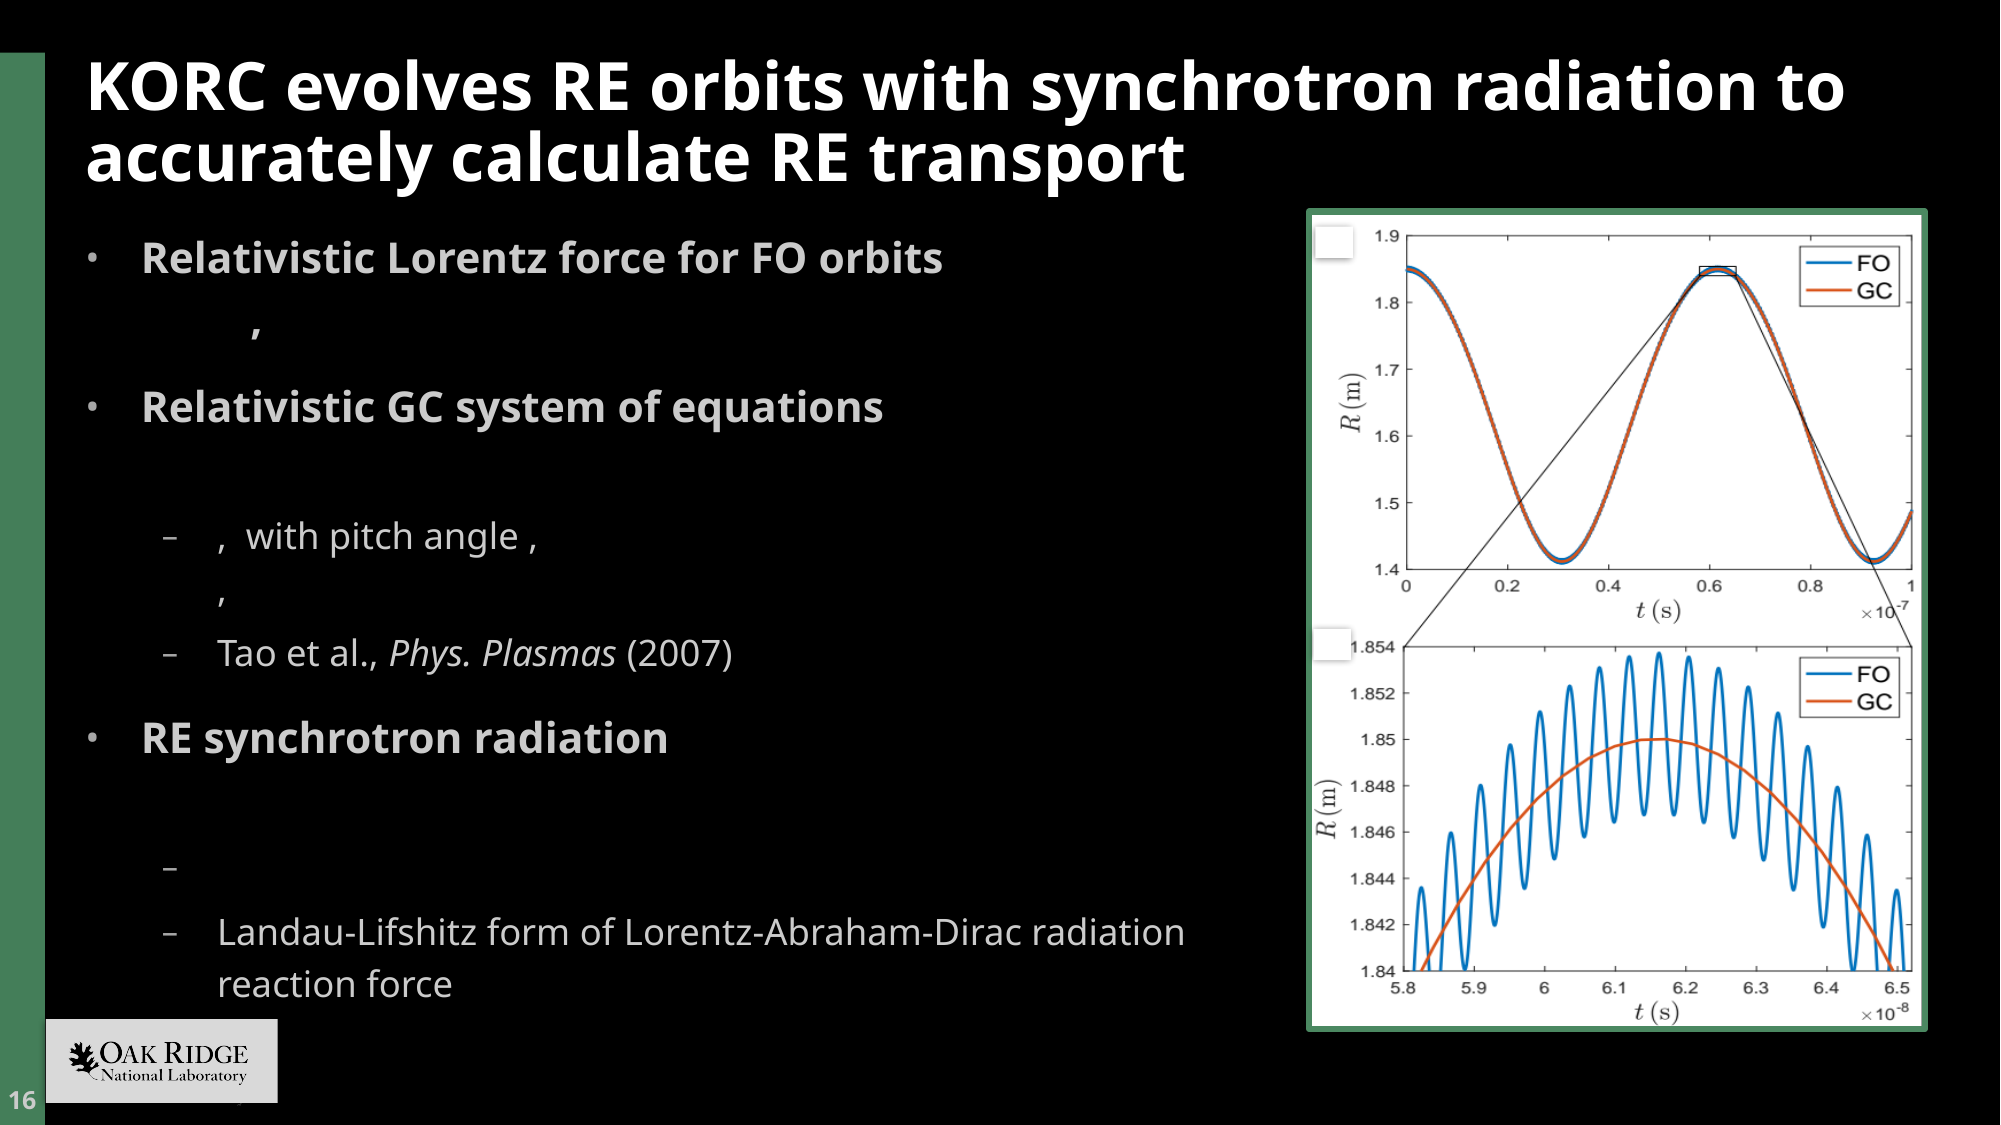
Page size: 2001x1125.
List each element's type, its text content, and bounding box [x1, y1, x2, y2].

title KORC evolves RE orbits with synchrotron radiation to accurately calculate RE transport [70, 44, 1946, 206]
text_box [1311, 214, 1931, 1074]
picture [68, 1041, 248, 1085]
